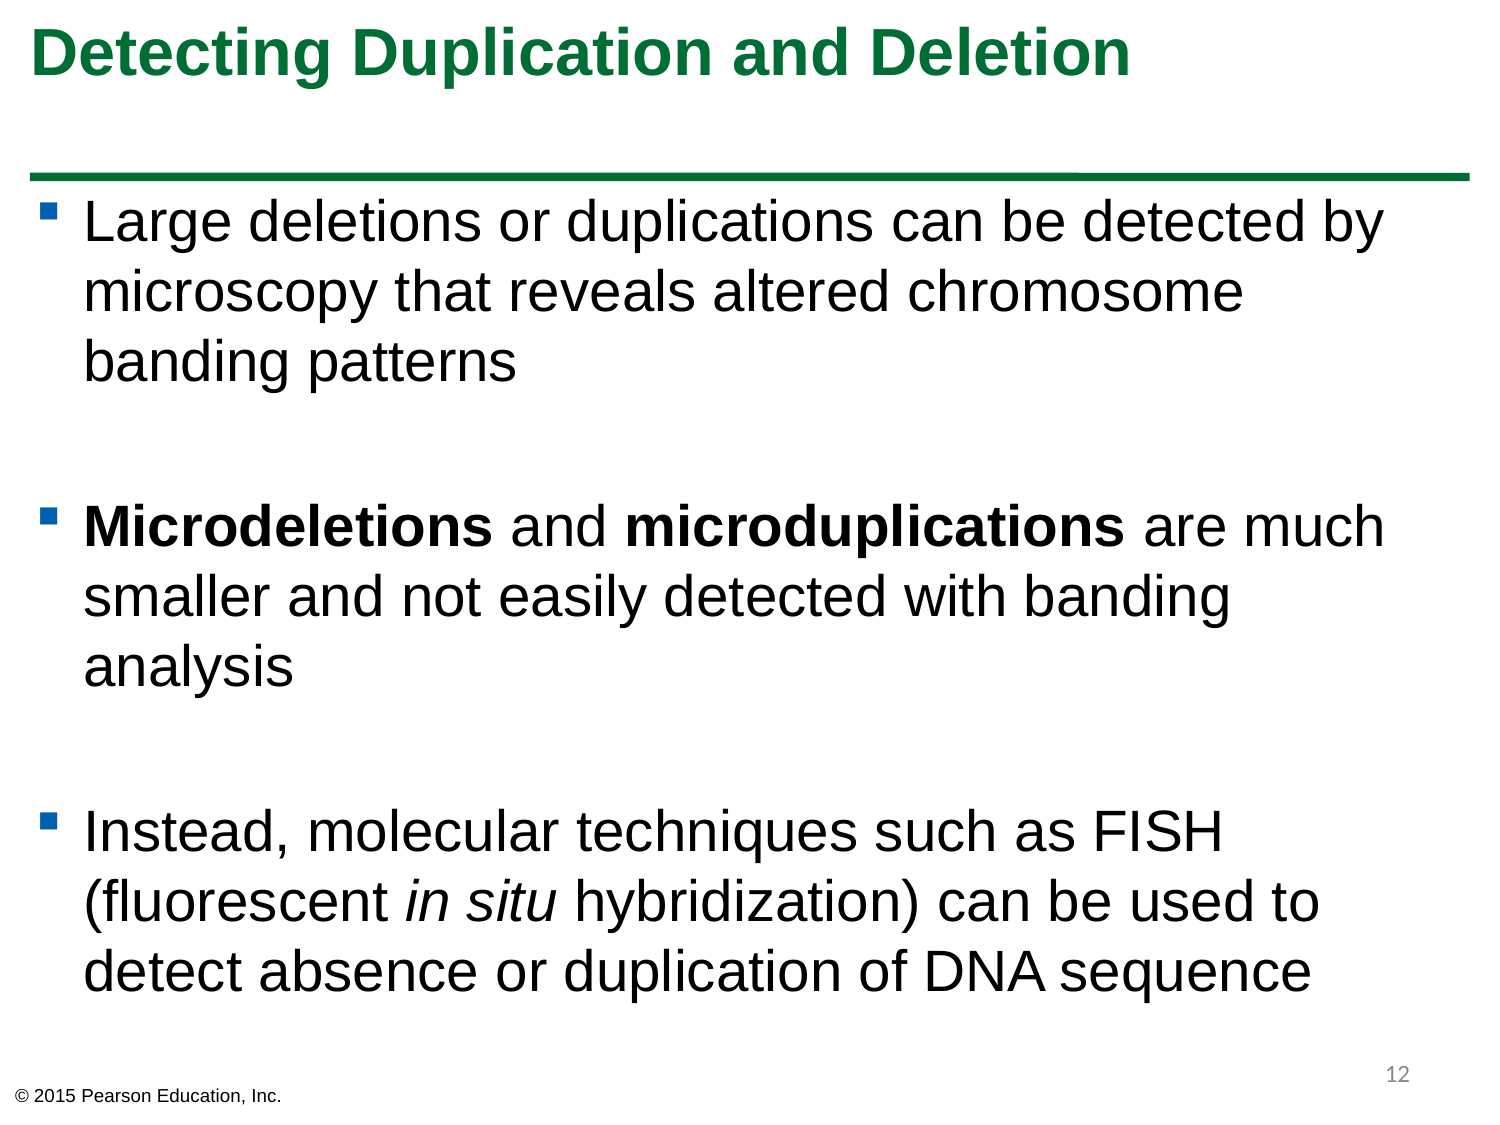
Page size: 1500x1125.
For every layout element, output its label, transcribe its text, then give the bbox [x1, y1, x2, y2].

list Large deletions or duplications can be detected by microscopy that reveals altered chromosome banding patterns Microdeletions and microduplications are much smaller and not easily detected with banding analysis Instead, molecular techniques such as FISH (fluorescent in situ hybridization) can be used to detect absence or duplication of DNA sequence [31, 183, 1471, 1047]
text_box 12 [1074, 1042, 1425, 1103]
title Detecting Duplication and Deletion [29, 17, 1470, 153]
footer © 2015 Pearson Education, Inc. [0, 1065, 507, 1125]
